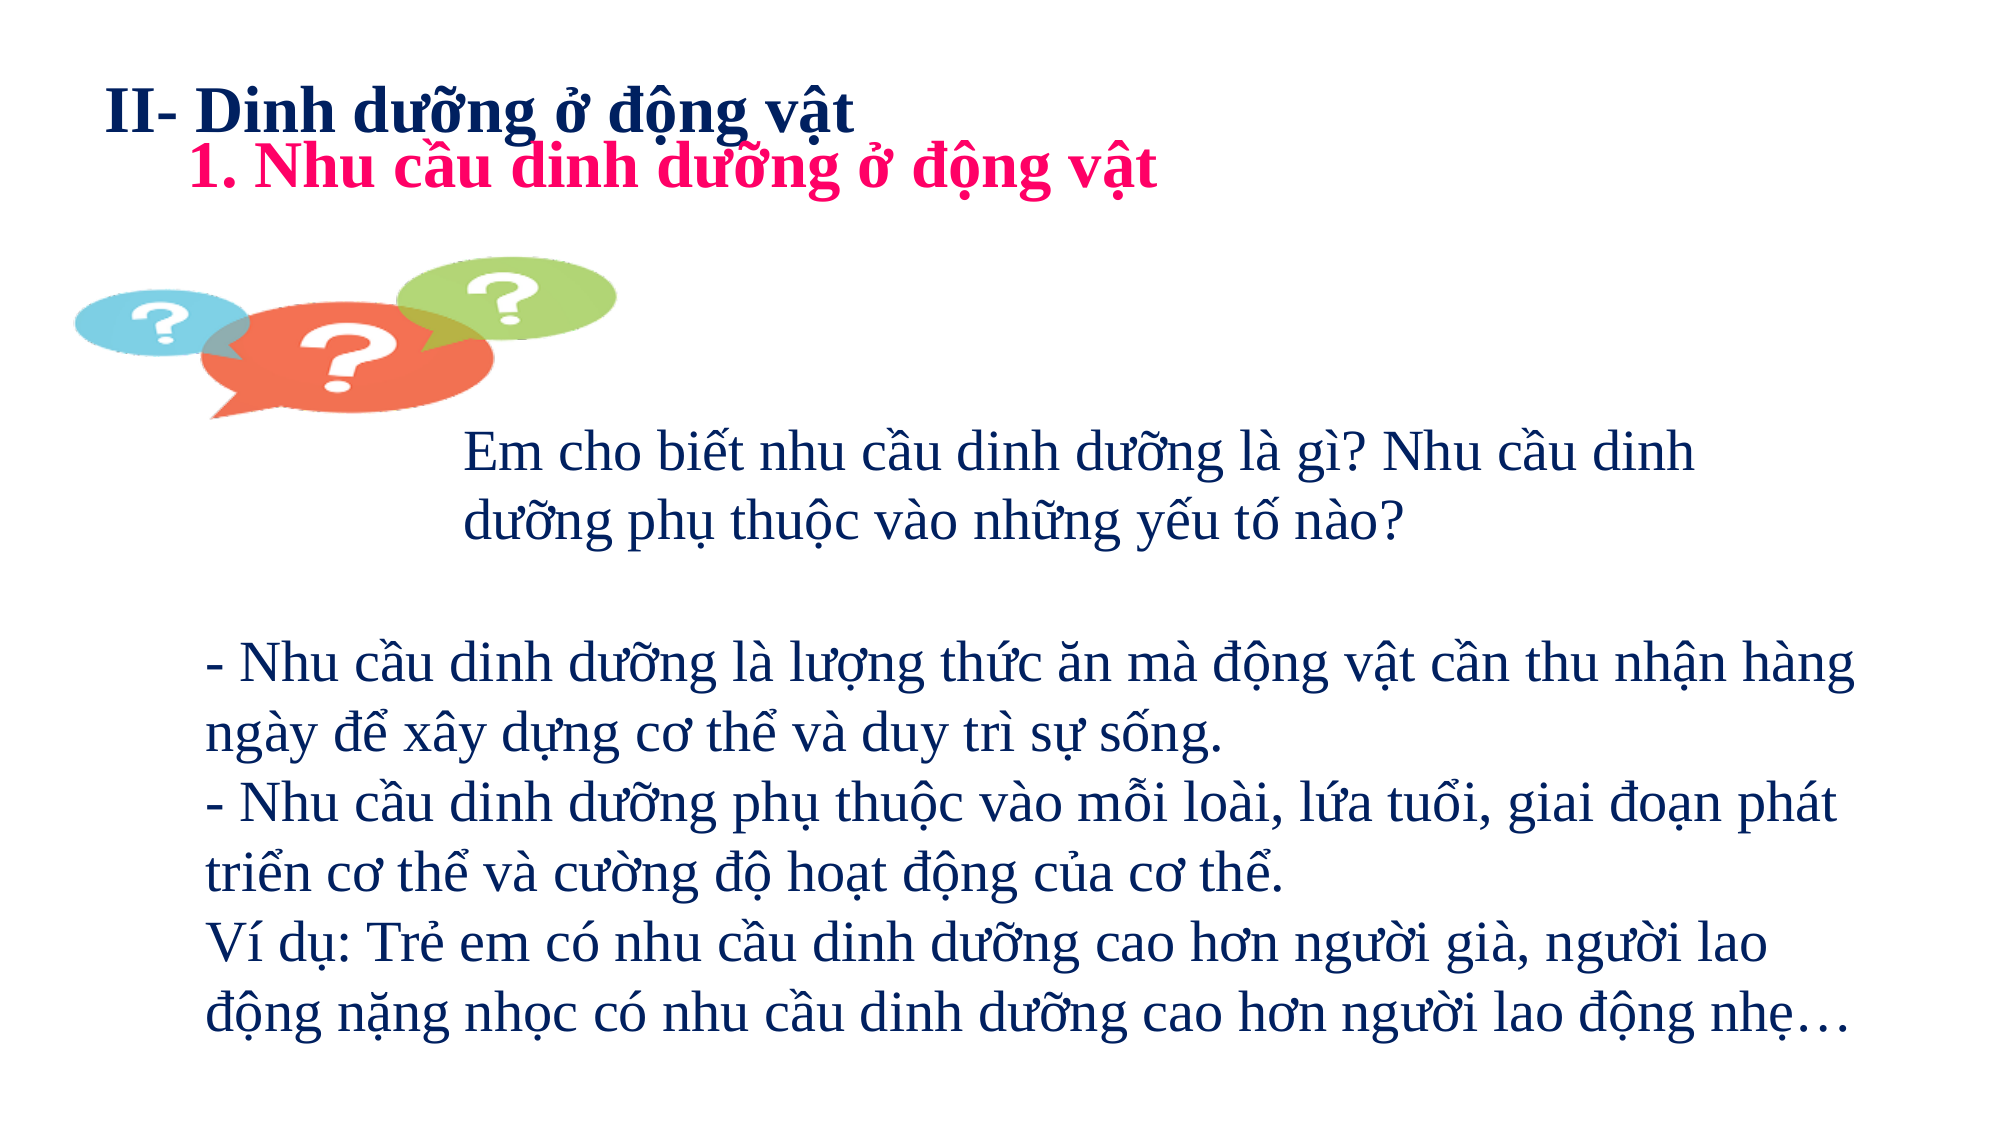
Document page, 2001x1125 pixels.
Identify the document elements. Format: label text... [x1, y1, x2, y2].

text_box II- Dinh dưỡng ở động vật [89, 18, 1701, 154]
text_box - Nhu cầu dinh dưỡng là lượng thức ăn mà động vật cần thu nhận hàng ngày để xây dựng cơ thể và duy trì sự sống. - Nhu cầu dinh dưỡng phụ thuộc vào mỗi loài, lứa tuổi, giai đoạn phát triển cơ thể và cường độ hoạt động của cơ thể. Ví dụ: Trẻ em có nhu cầu dinh dưỡng cao hơn người già, người lao động nặng nhọc có nhu cầu dinh dưỡng cao hơn người lao động nhẹ… [167, 642, 1936, 1093]
text_box 1. Nhu cầu dinh dưỡng ở động vật [172, 113, 1191, 209]
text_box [54, 251, 1761, 617]
